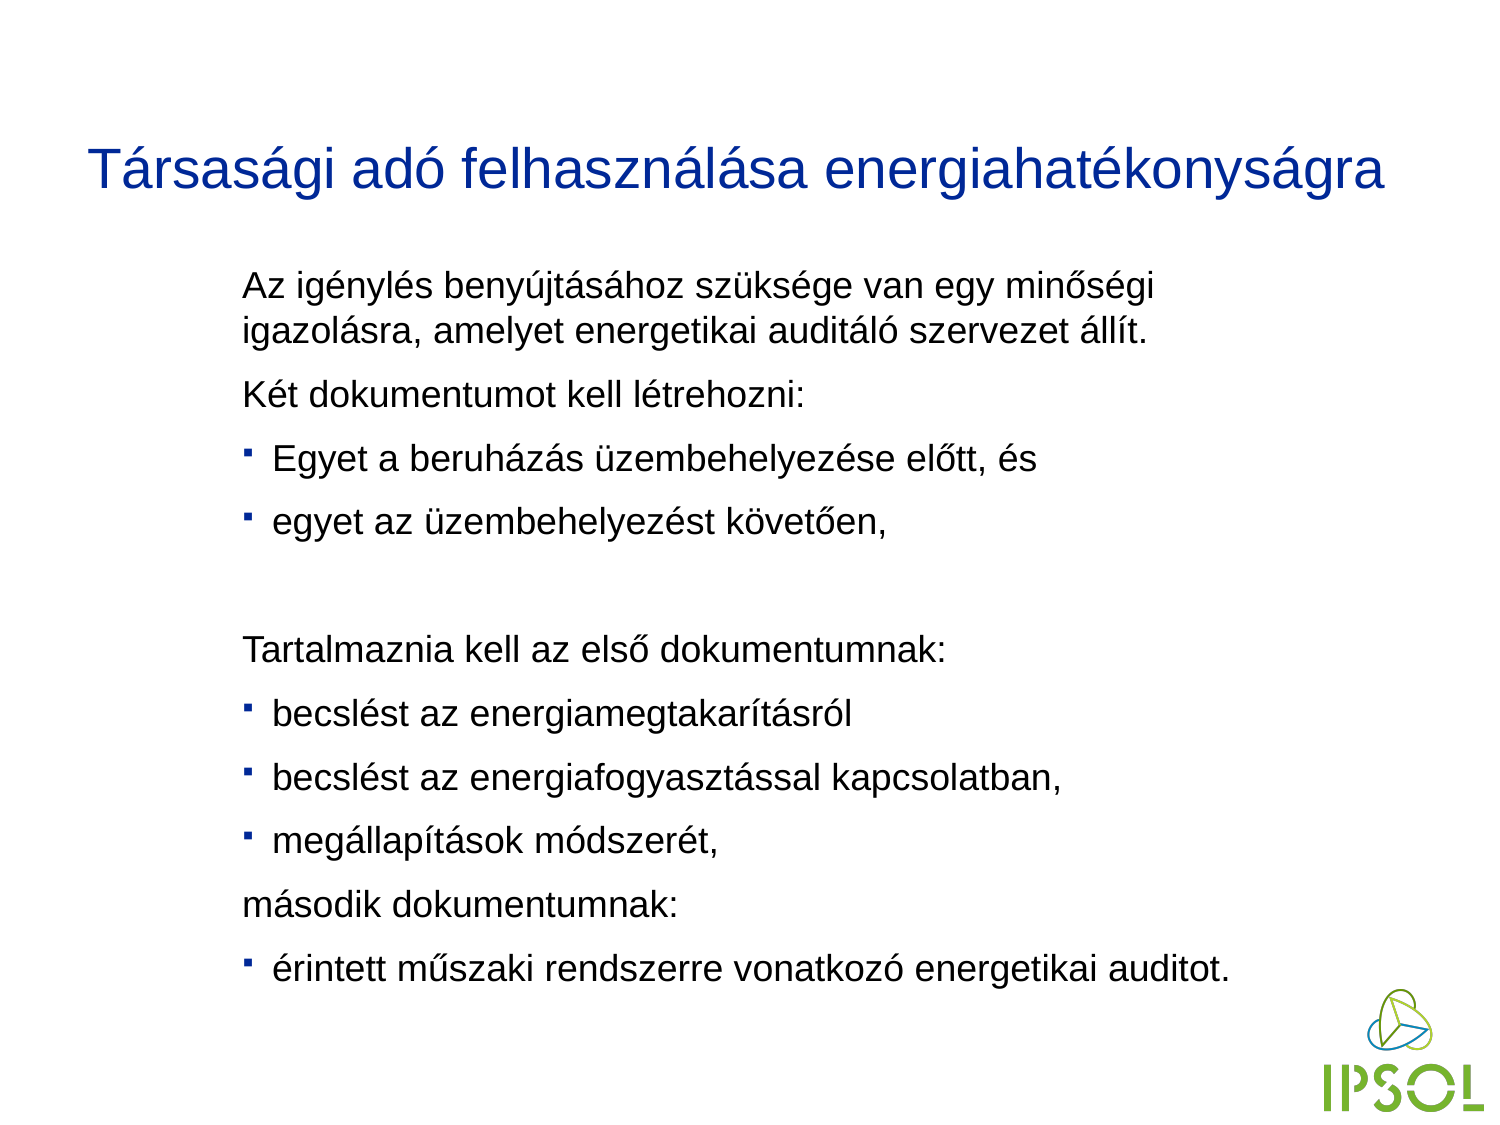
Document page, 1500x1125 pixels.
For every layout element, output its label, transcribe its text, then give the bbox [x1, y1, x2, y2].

title Társasági adó felhasználása energiahatékonyságra [56, 88, 1444, 252]
picture [1324, 989, 1484, 1112]
list Az igénylés benyújtásához szüksége van egy minőségi igazolásra, amelyet energetikai auditáló szervezet állít. Két dokumentumot kell létrehozni: Egyet a beruházás üzembehelyezése előtt, és egyet az üzembehelyezést követően, Tartalmaznia kell az első dokumentumnak: becslést az energiamegtakarításról becslést az energiafogyasztással kapcsolatban, megállapítások módszerét, második dokumentumnak: érintett műszaki rendszerre vonatkozó energetikai auditot. [242, 261, 1258, 1018]
